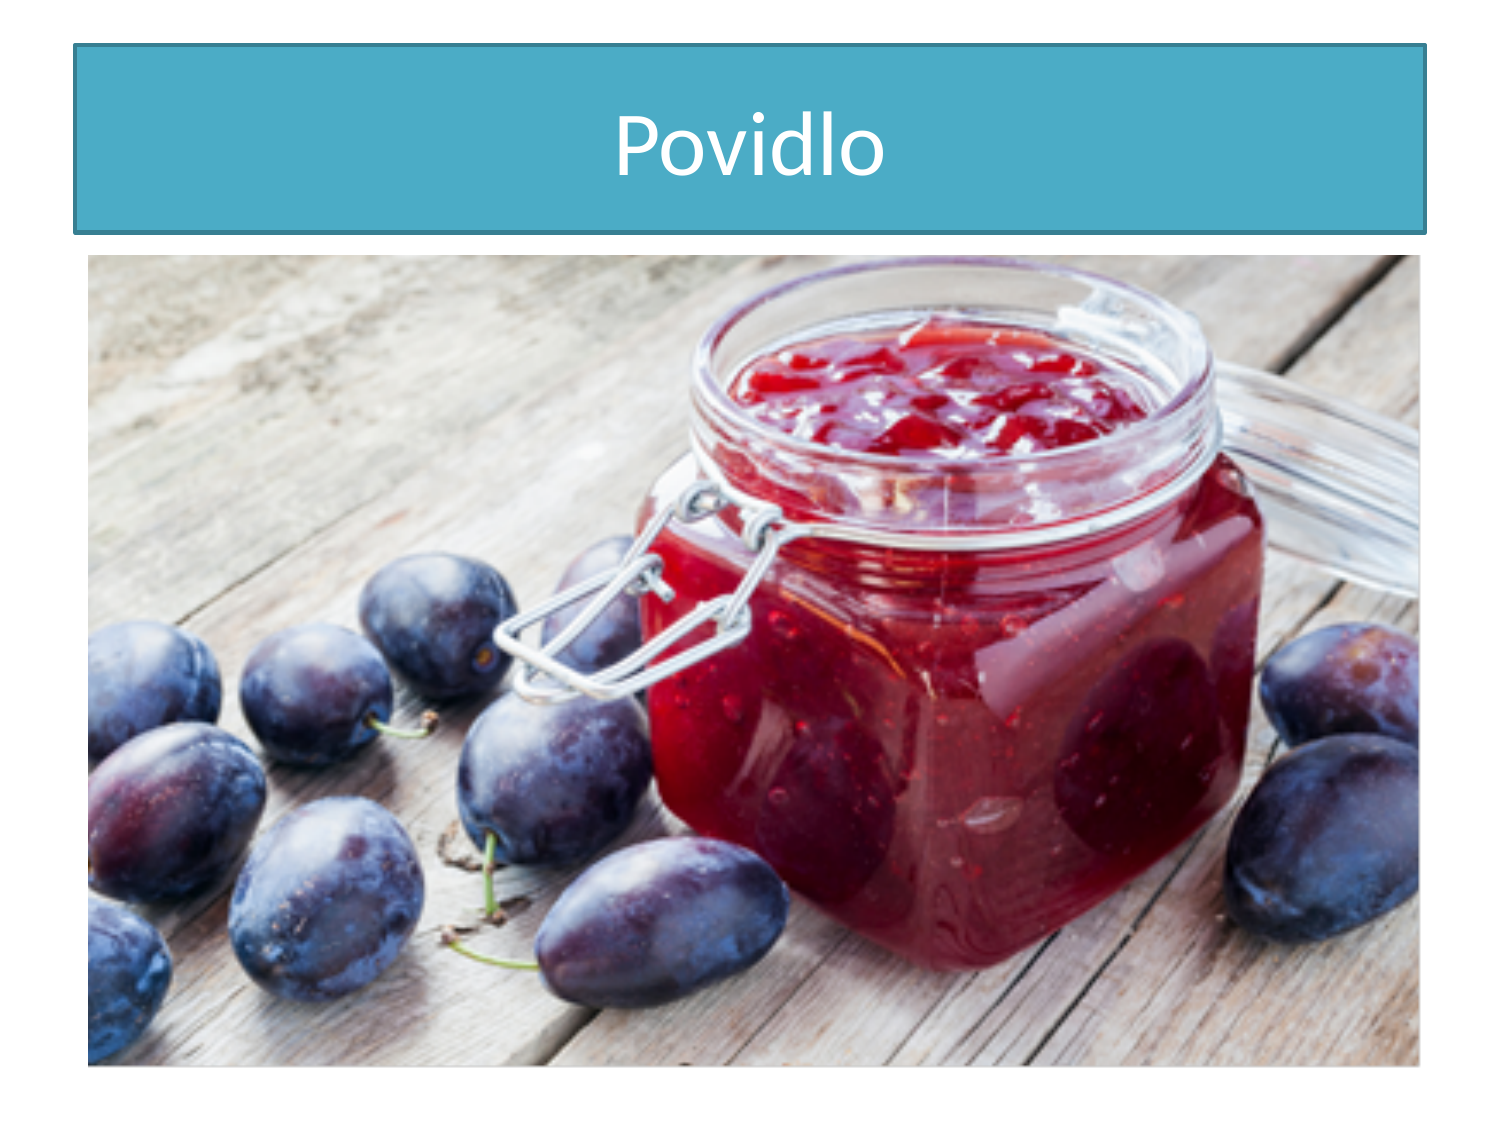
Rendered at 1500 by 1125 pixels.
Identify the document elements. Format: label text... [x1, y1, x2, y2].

title Povidlo [73, 43, 1427, 235]
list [88, 255, 1424, 1071]
